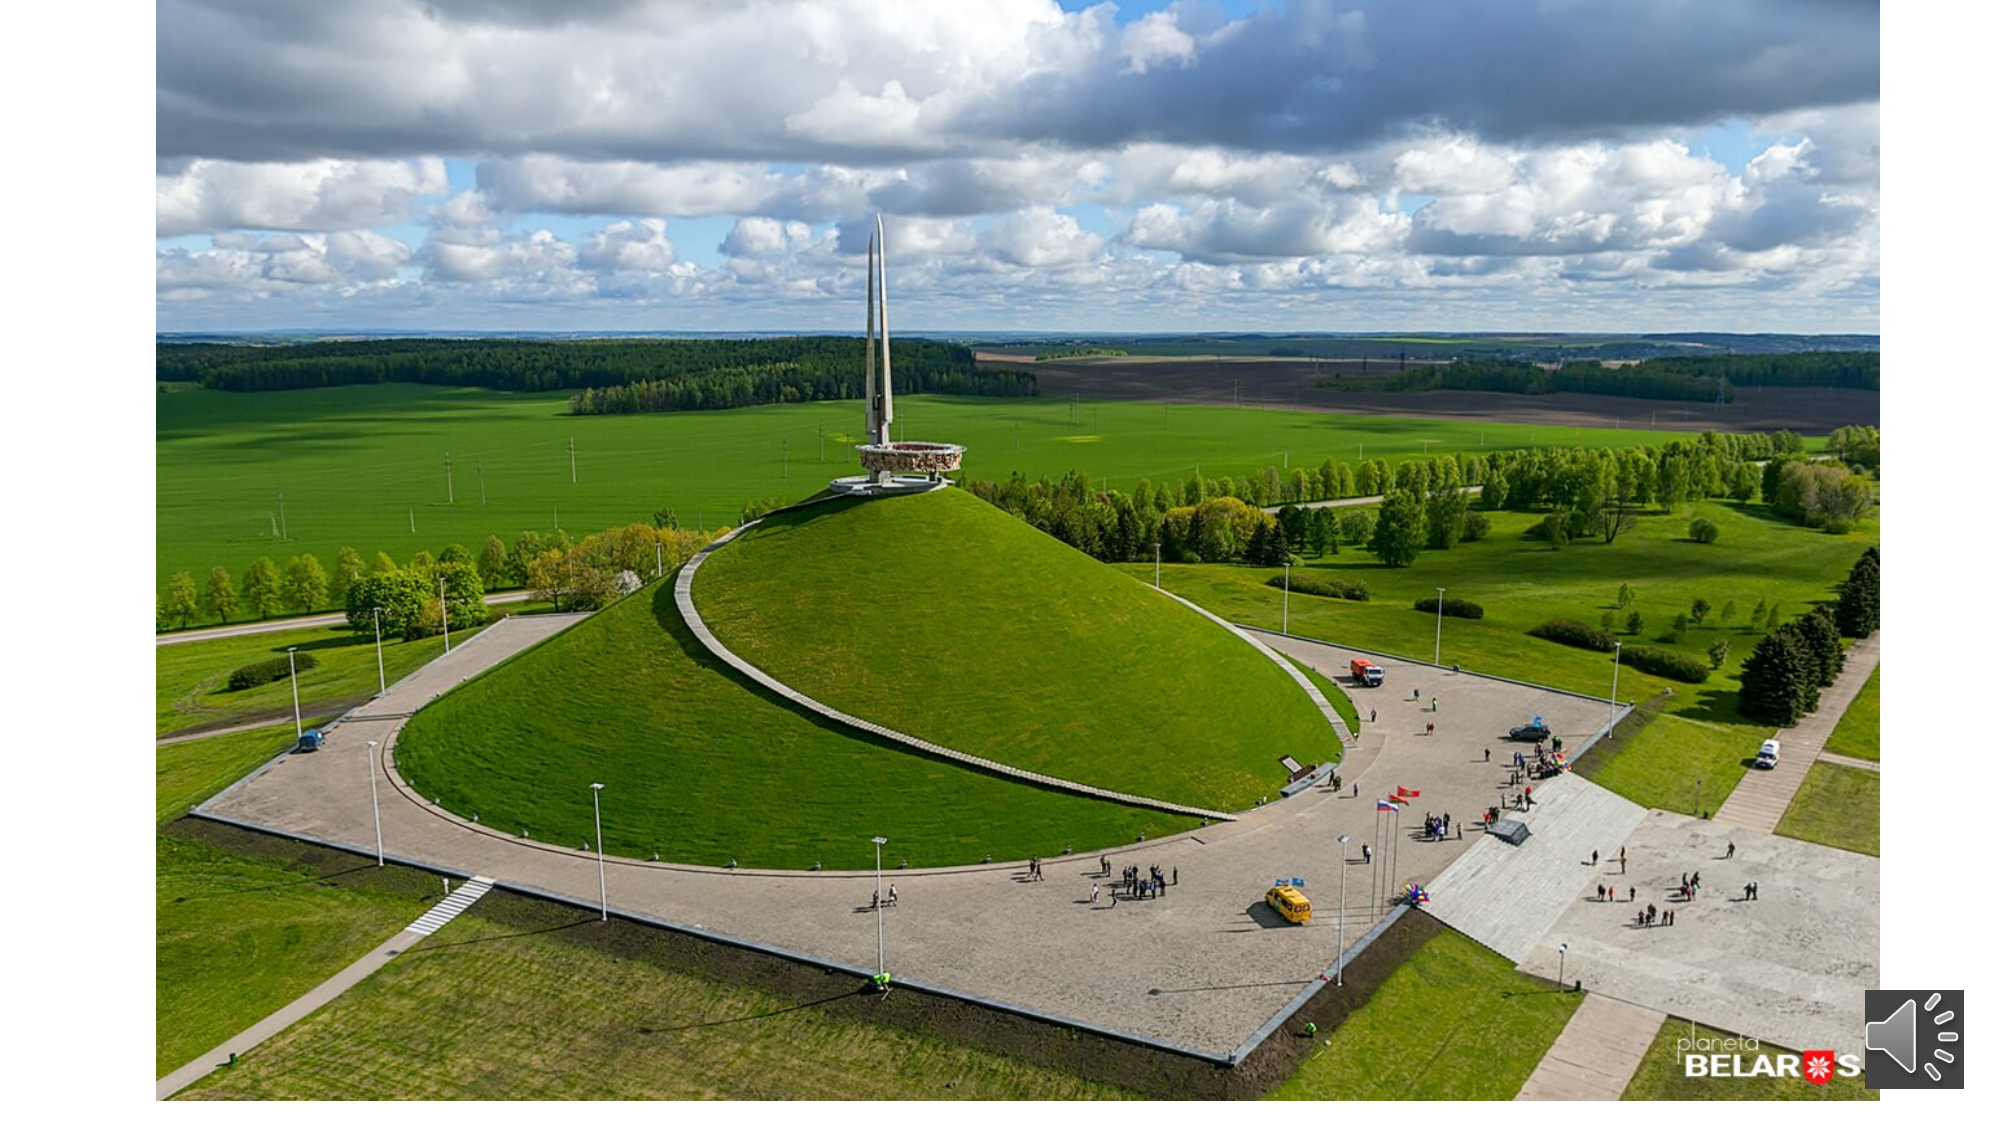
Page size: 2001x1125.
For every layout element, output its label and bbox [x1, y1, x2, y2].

picture [156, 0, 1965, 1101]
